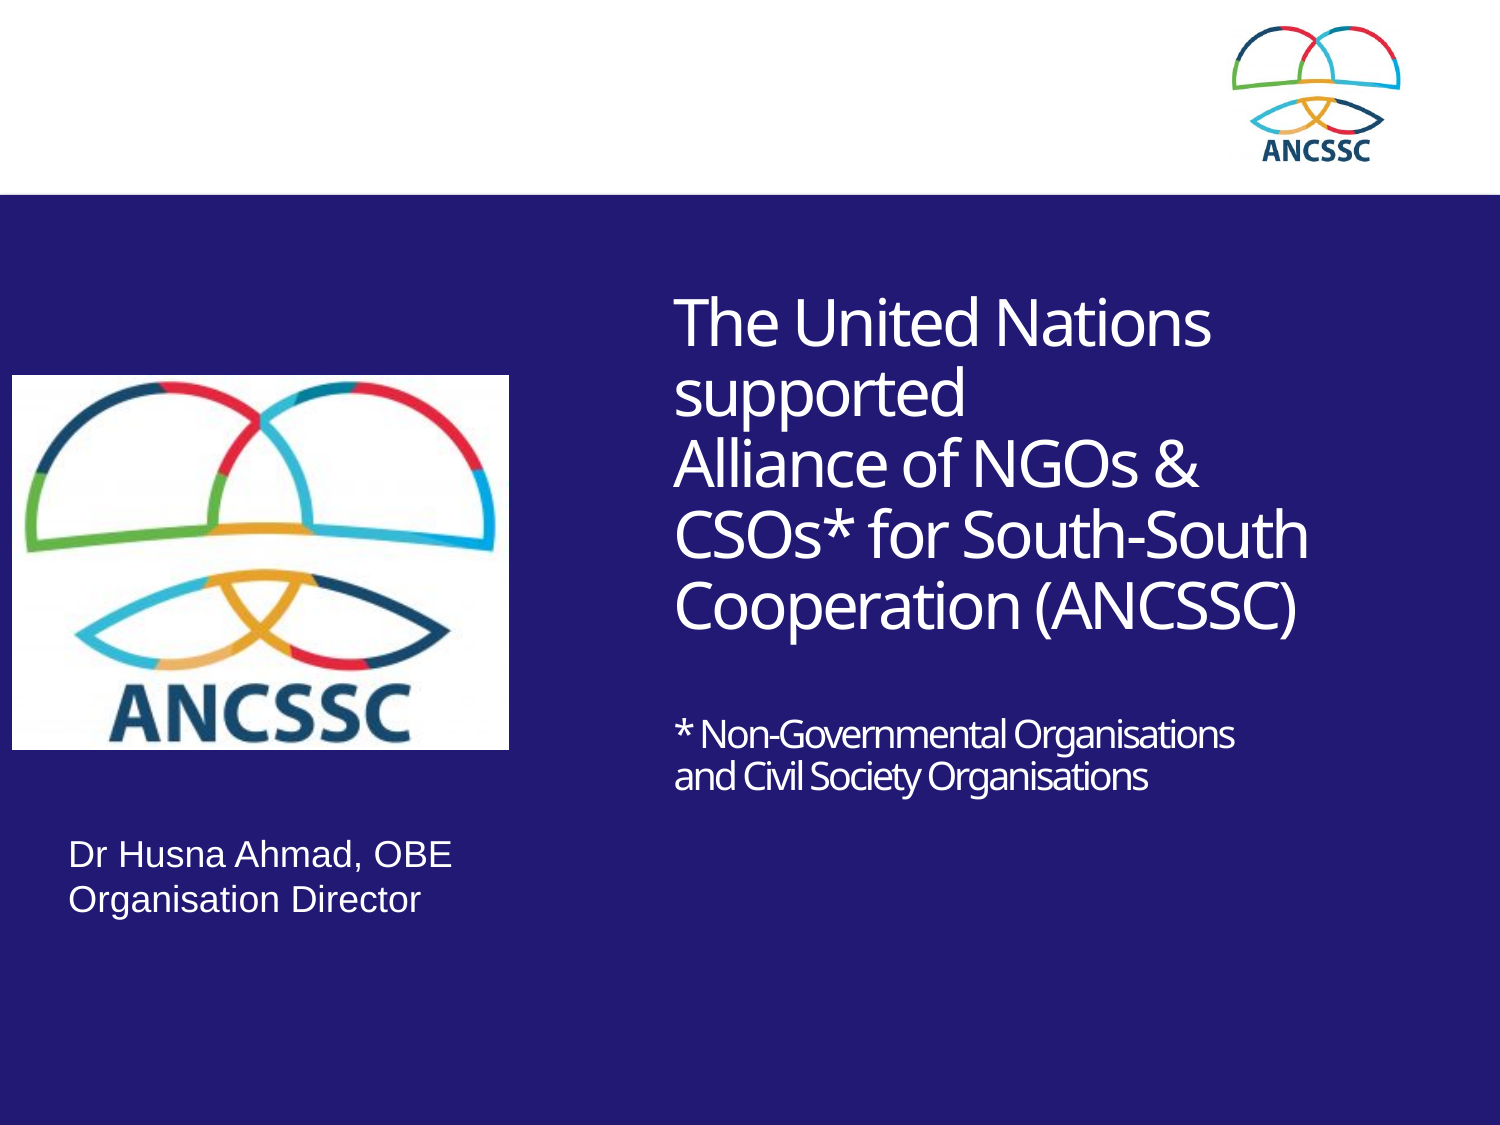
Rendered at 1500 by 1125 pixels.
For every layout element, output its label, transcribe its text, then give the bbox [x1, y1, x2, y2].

text_box Dr Husna Ahmad, OBE Organisation Director [53, 822, 469, 927]
title The United Nations supported Alliance of NGOs & CSOs* for South-South Cooperation (ANCSSC) * Non-Governmental Organisations and Civil Society Organisations [673, 289, 1316, 836]
picture [1226, 0, 1406, 165]
picture [12, 375, 509, 750]
